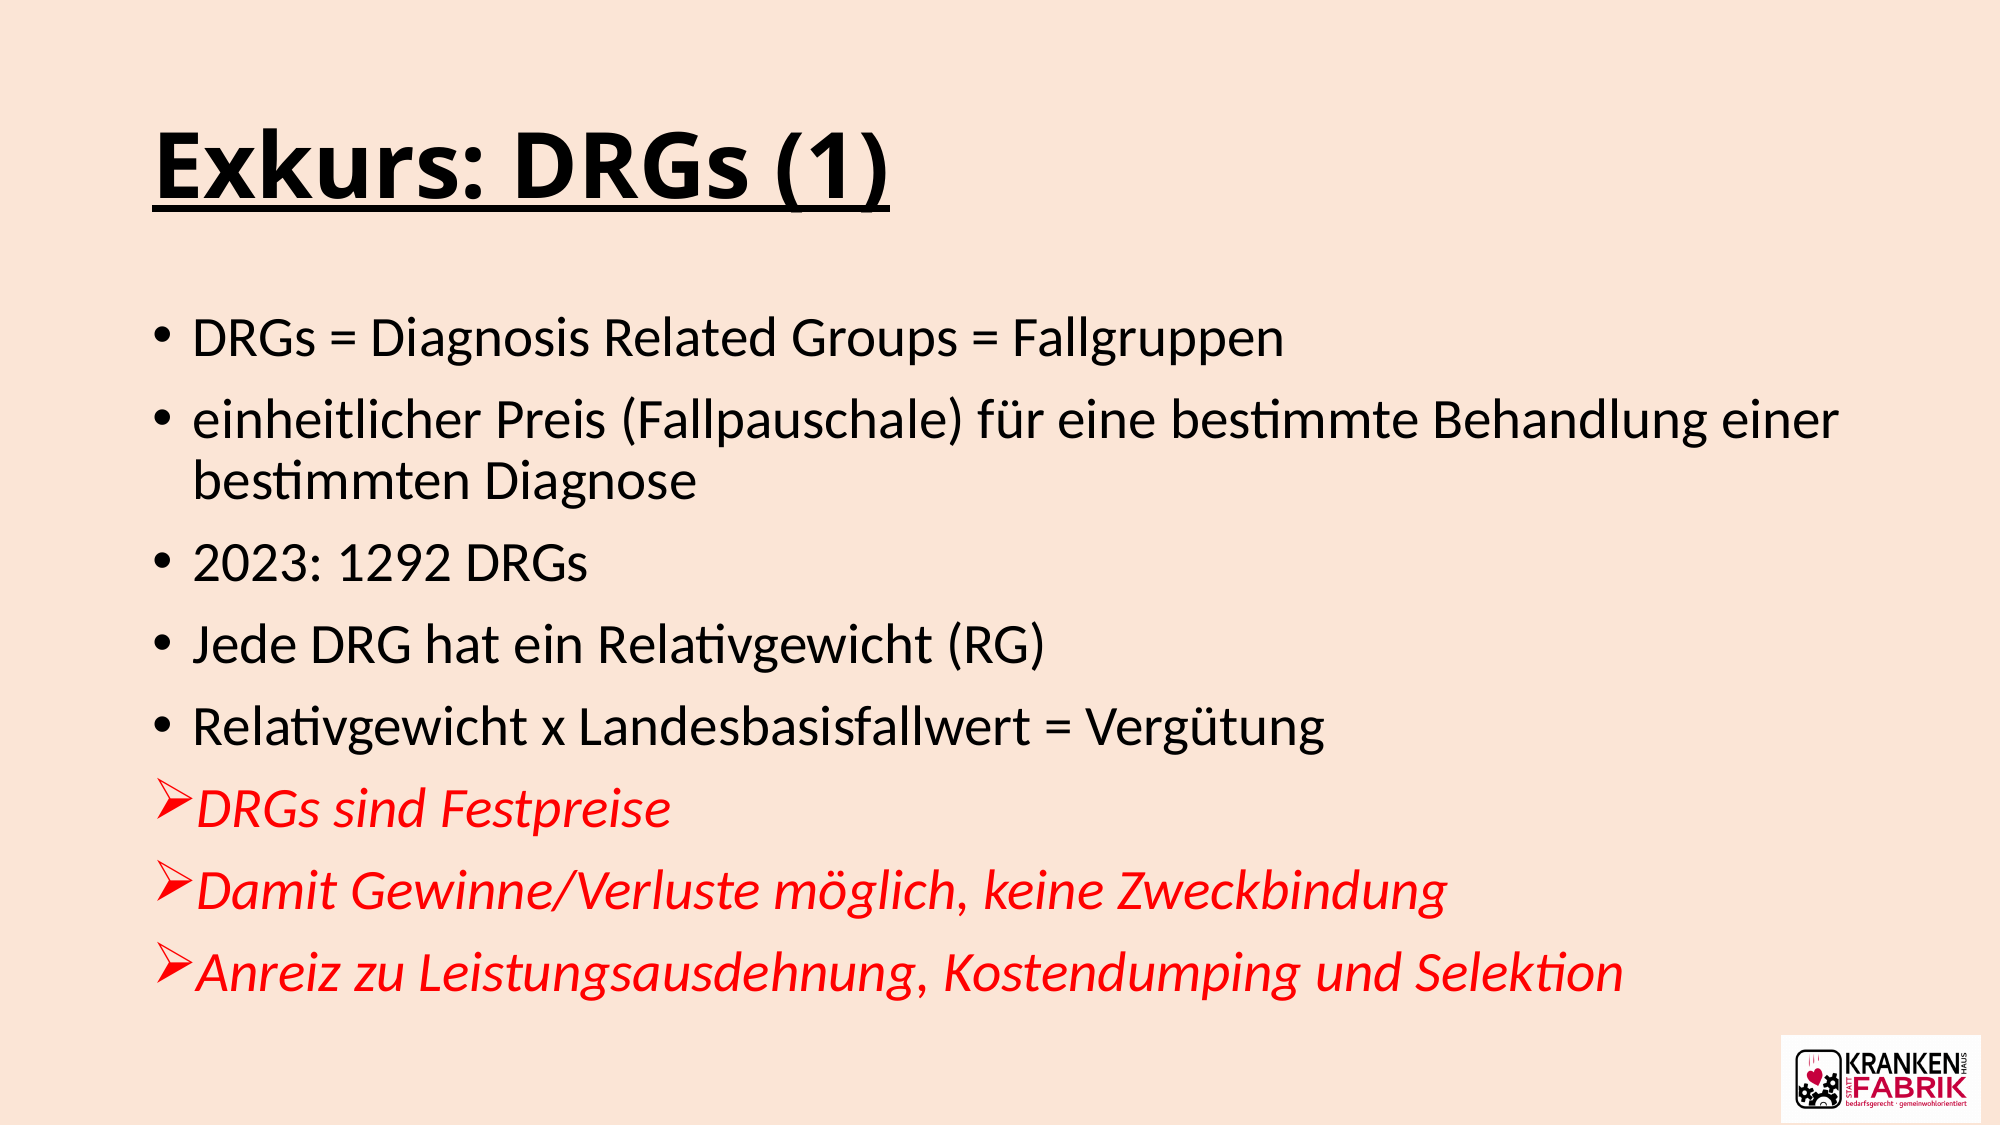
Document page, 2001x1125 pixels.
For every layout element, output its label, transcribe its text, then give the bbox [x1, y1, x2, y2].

title Exkurs: DRGs (1) [137, 59, 1863, 278]
list DRGs = Diagnosis Related Groups = Fallgruppen einheitlicher Preis (Fallpauschale) für eine bestimmte Behandlung einer bestimmten Diagnose 2023: 1292 DRGs Jede DRG hat ein Relativgewicht (RG) Relativgewicht x Landesbasisfallwert = Vergütung DRGs sind Festpreise Damit Gewinne/Verluste möglich, keine Zweckbindung Anreiz zu Leistungsausdehnung, Kostendumping und Selektion [137, 299, 1863, 1014]
picture [1781, 1035, 1981, 1123]
